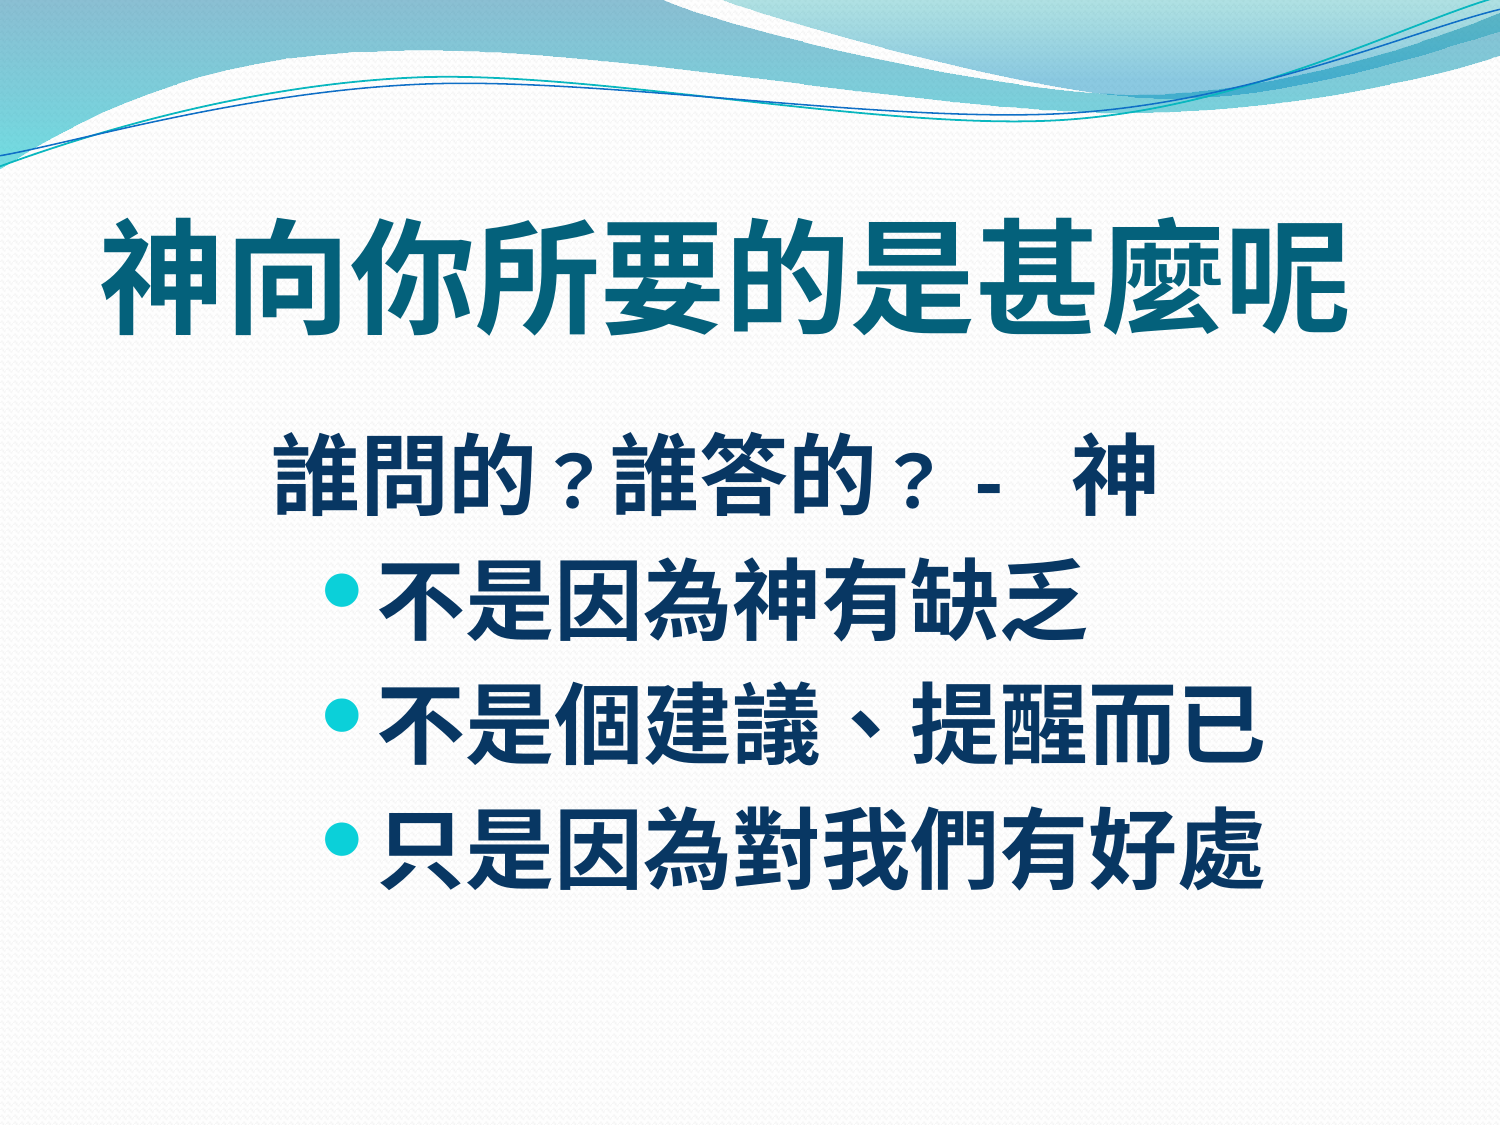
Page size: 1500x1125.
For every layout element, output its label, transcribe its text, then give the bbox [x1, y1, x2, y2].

title 神向你所要的是甚麼呢 [50, 162, 1400, 350]
list 誰問的？誰答的？- 神 不是因為神有缺乏 不是個建議、提醒而已 只是因為對我們有好處 [150, 412, 1300, 938]
